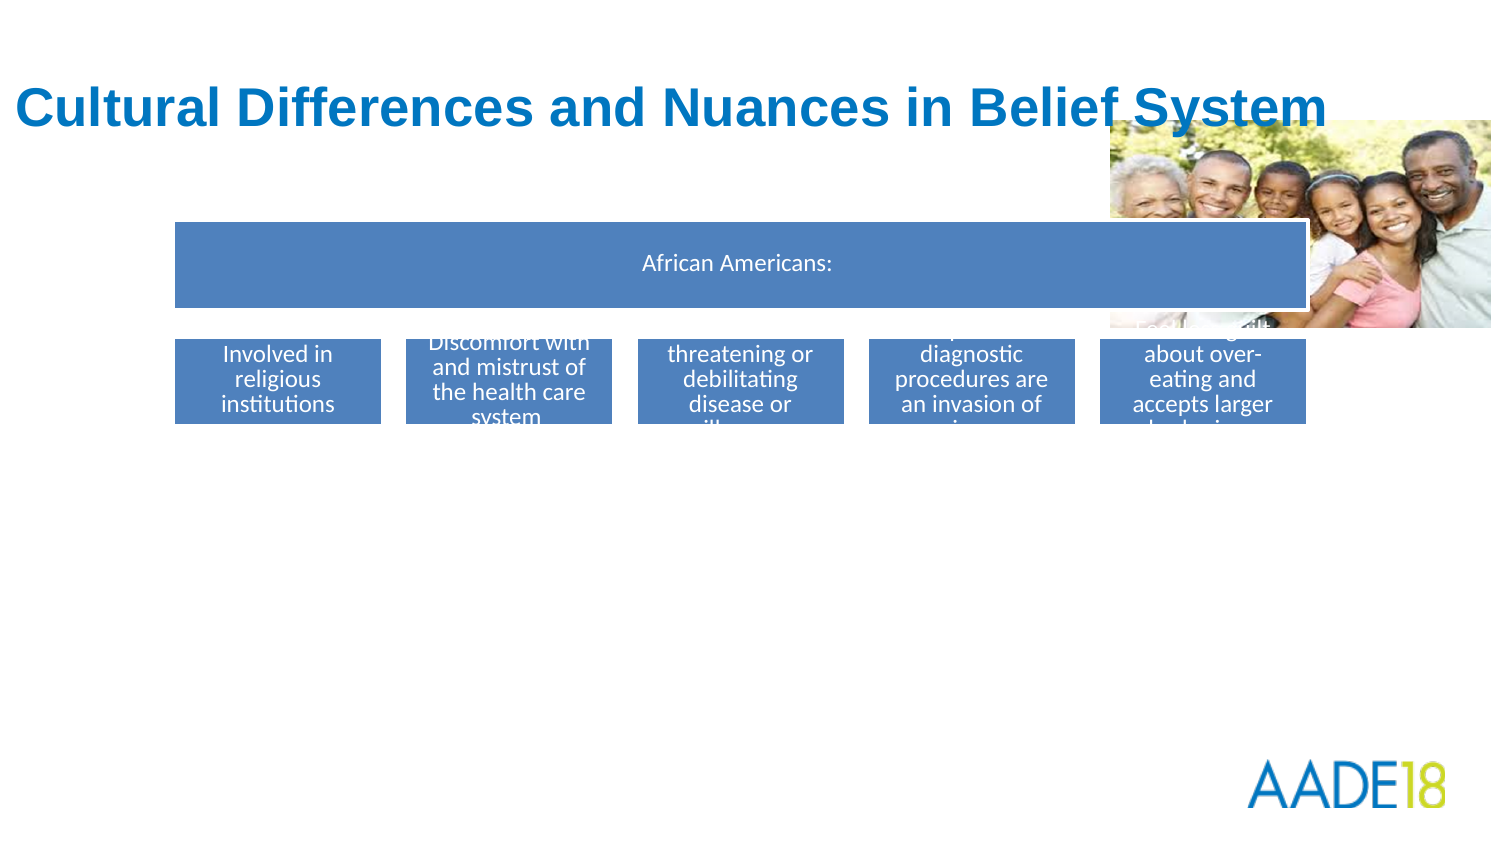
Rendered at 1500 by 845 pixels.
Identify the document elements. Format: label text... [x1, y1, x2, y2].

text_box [30, 220, 1451, 776]
title Cultural Differences and Nuances in Belief System [0, 34, 1350, 175]
picture [1110, 120, 1491, 328]
